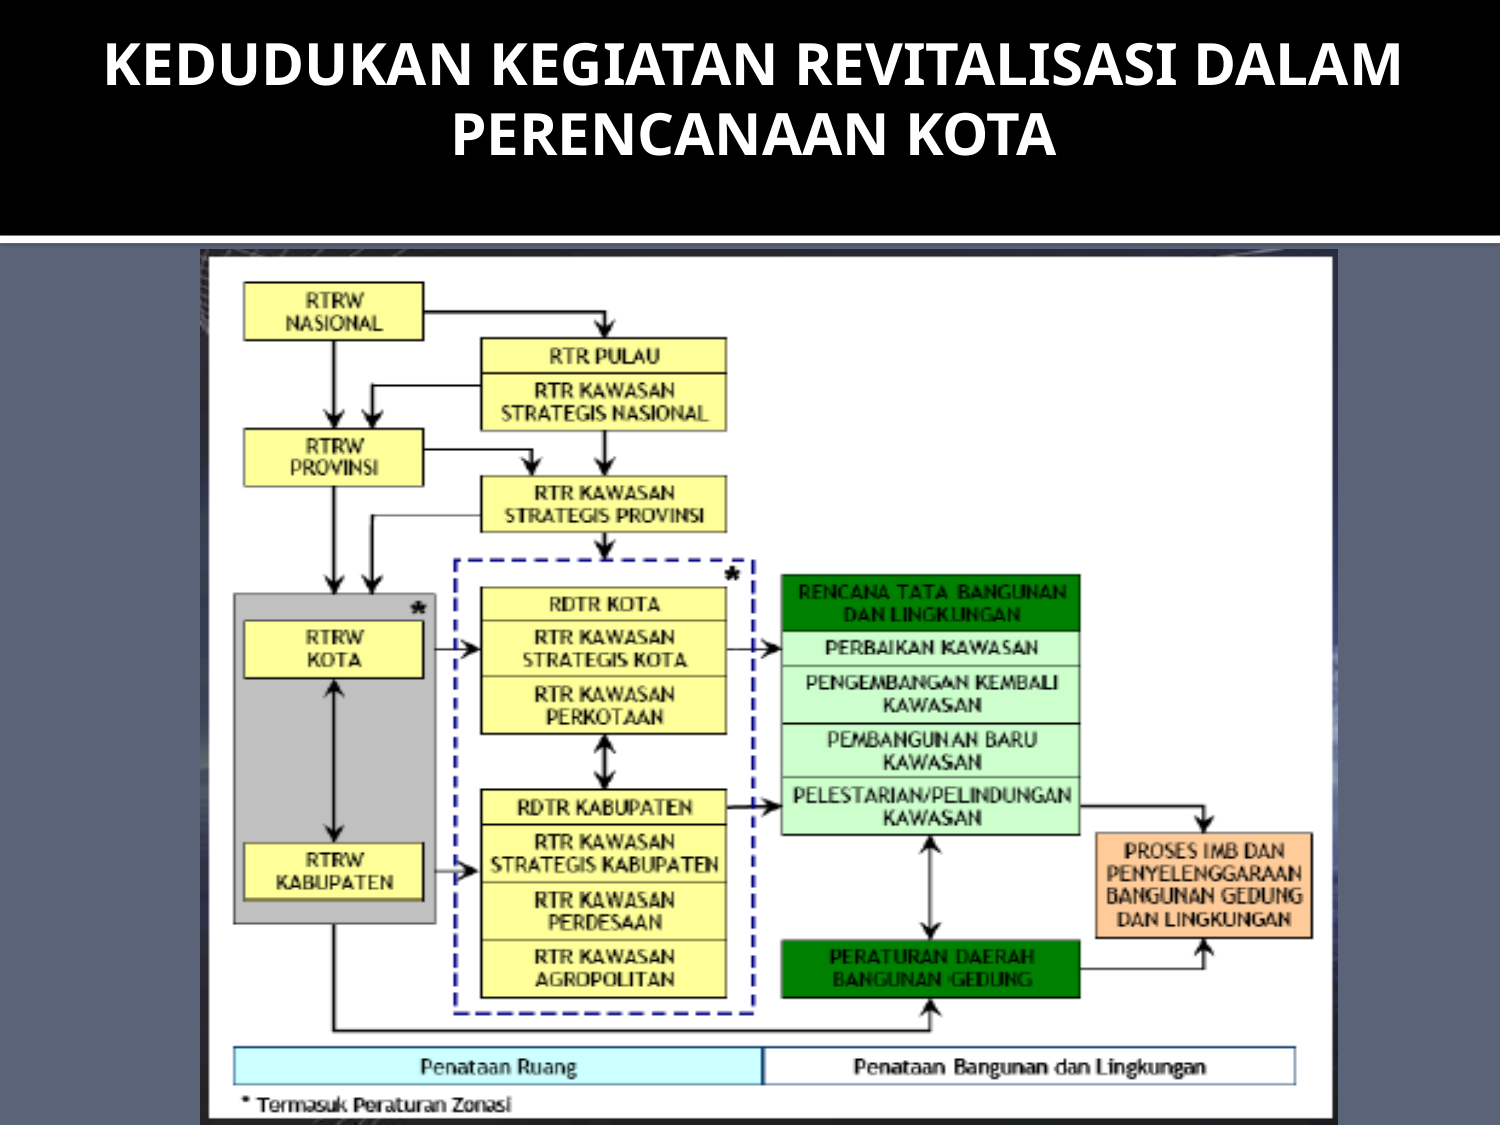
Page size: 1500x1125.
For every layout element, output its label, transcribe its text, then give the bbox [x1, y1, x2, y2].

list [199, 249, 1338, 1125]
title KEDUDUKAN KEGIATAN REVITALISASI DALAM PERENCANAAN KOTA [75, 45, 1425, 150]
